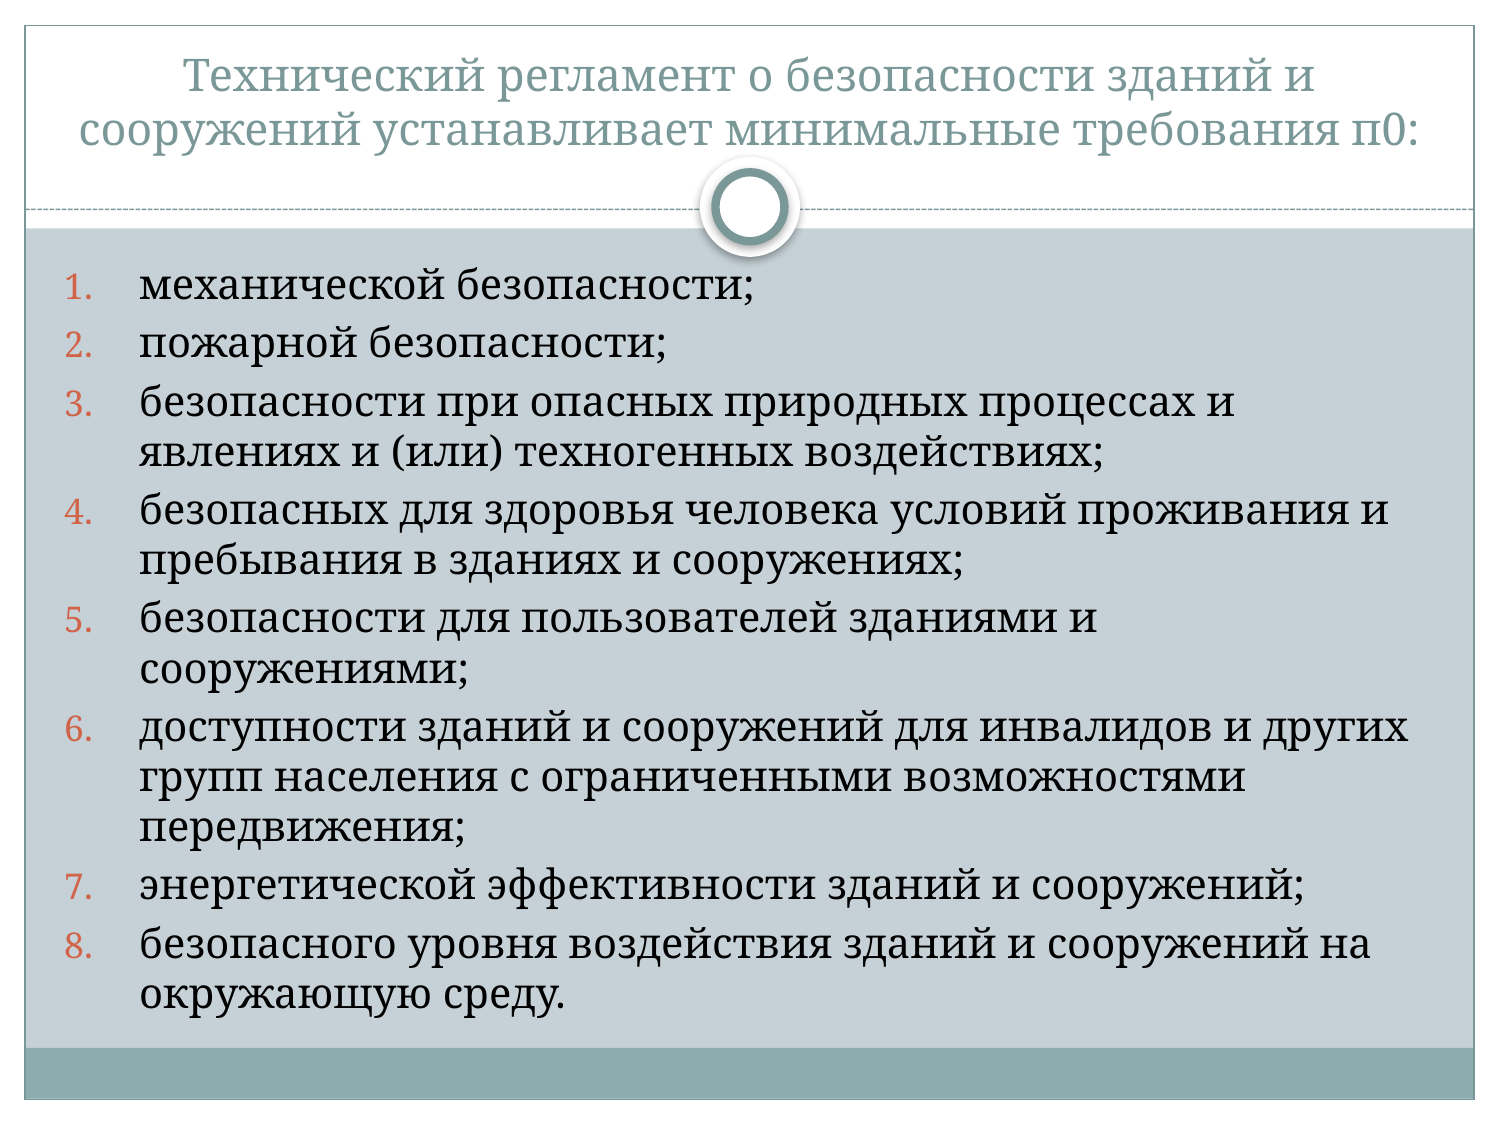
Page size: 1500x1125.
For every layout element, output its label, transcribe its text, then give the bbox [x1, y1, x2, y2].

list механической безопасности; пожарной безопасности; безопасности при опасных природных процессах и явлениях и (или) техногенных воздействиях; безопасных для здоровья человека условий проживания и пребывания в зданиях и сооружениях; безопасности для пользователей зданиями и сооружениями; доступности зданий и сооружений для инвалидов и других групп населения с ограниченными возможностями передвижения; энергетической эффективности зданий и сооружений; безопасного уровня воздействия зданий и сооружений на окружающую среду. [49, 250, 1445, 1001]
title Технический регламент о безопасности зданий и сооружений устанавливает минимальные требования п0: [49, 37, 1450, 162]
